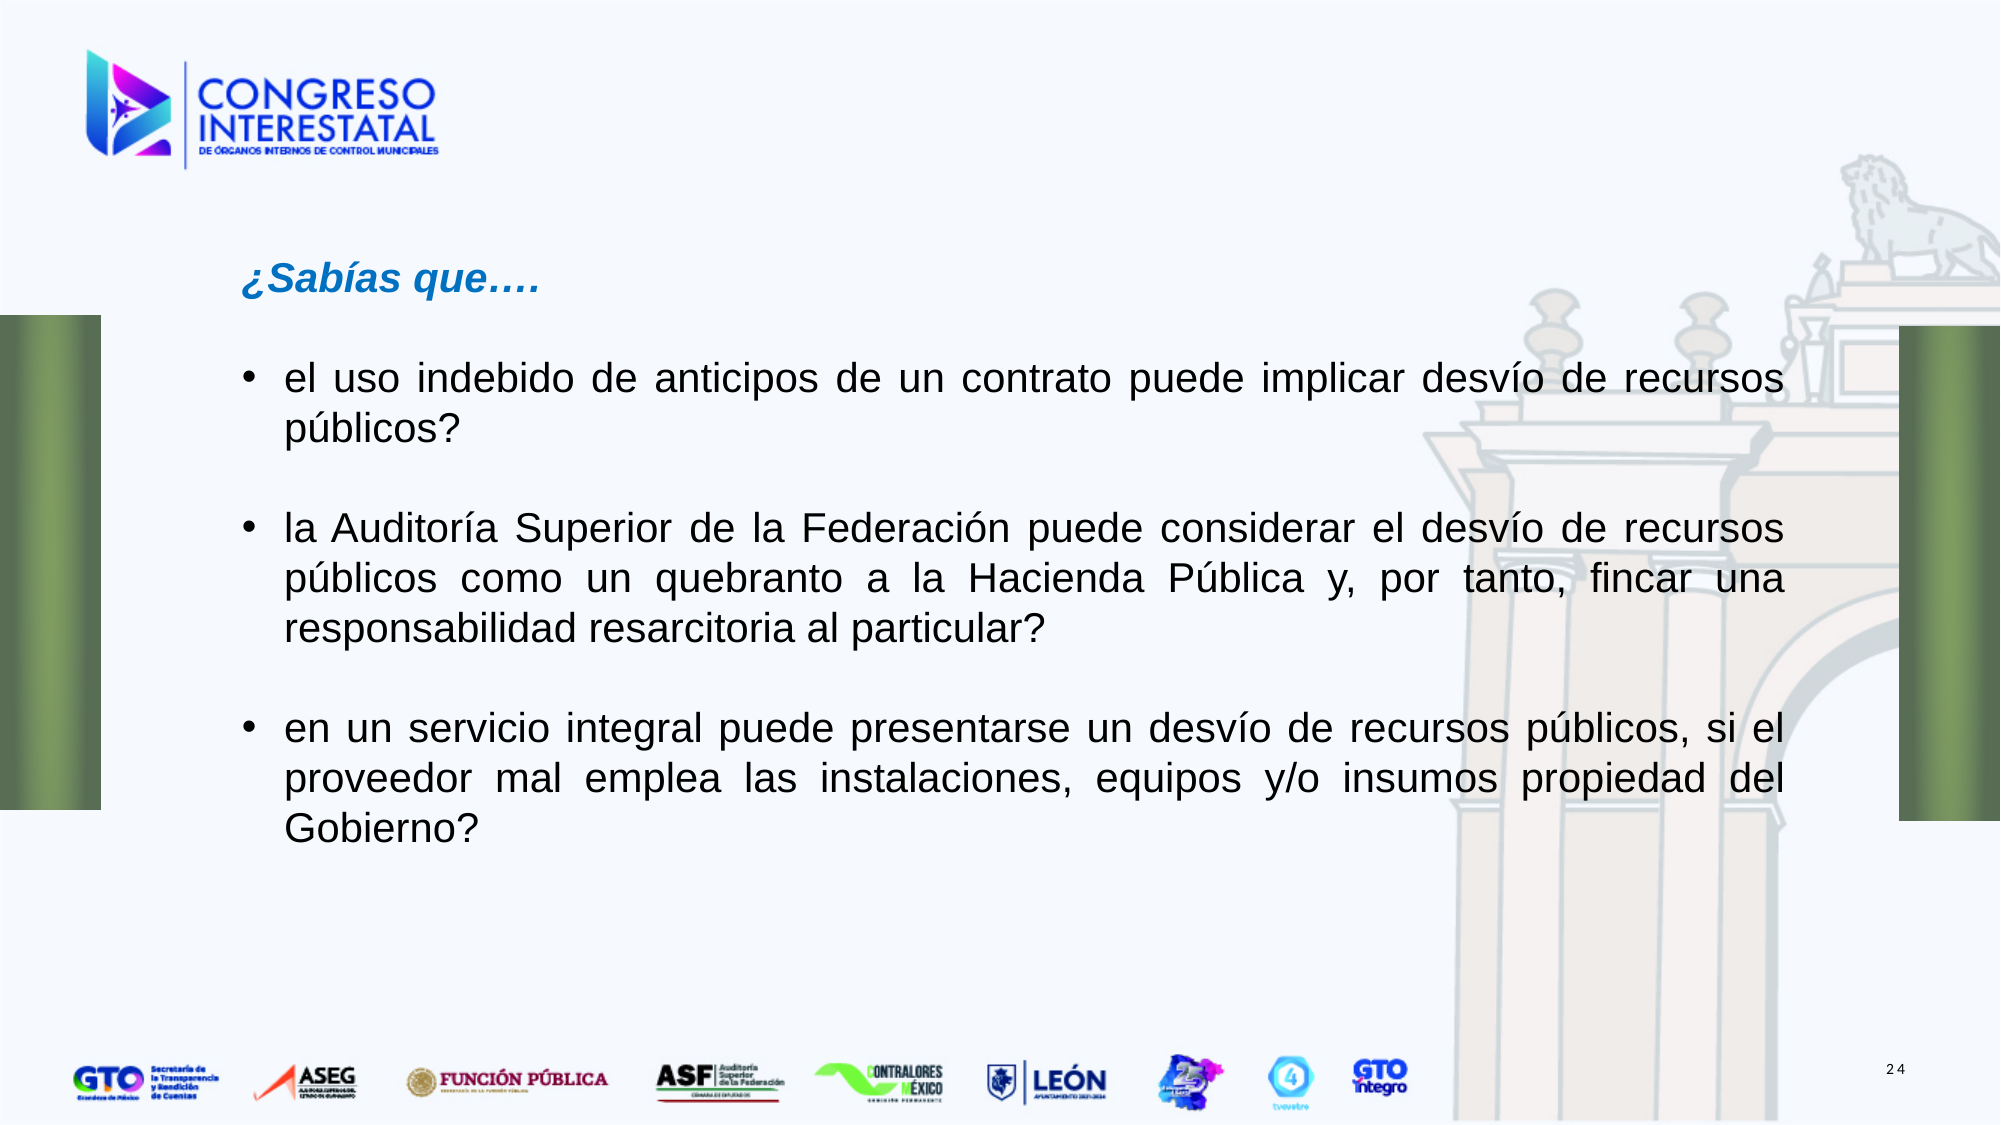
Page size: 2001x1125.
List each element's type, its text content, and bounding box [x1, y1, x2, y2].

picture [0, 0, 2001, 1125]
text_box ¿Sabías que…. el uso indebido de anticipos de un contrato puede implicar desvío de recursos públicos? la Auditoría Superior de la Federación puede considerar el desvío de recursos públicos como un quebranto a la Hacienda Pública y, por tanto, fincar una responsabilidad resarcitoria al particular? en un servicio integral puede presentarse un desvío de recursos públicos, si el proveedor mal emplea las instalaciones, equipos y/o insumos propiedad del Gobierno? [230, 245, 1797, 957]
text_box 24 [1141, 1051, 1917, 1086]
